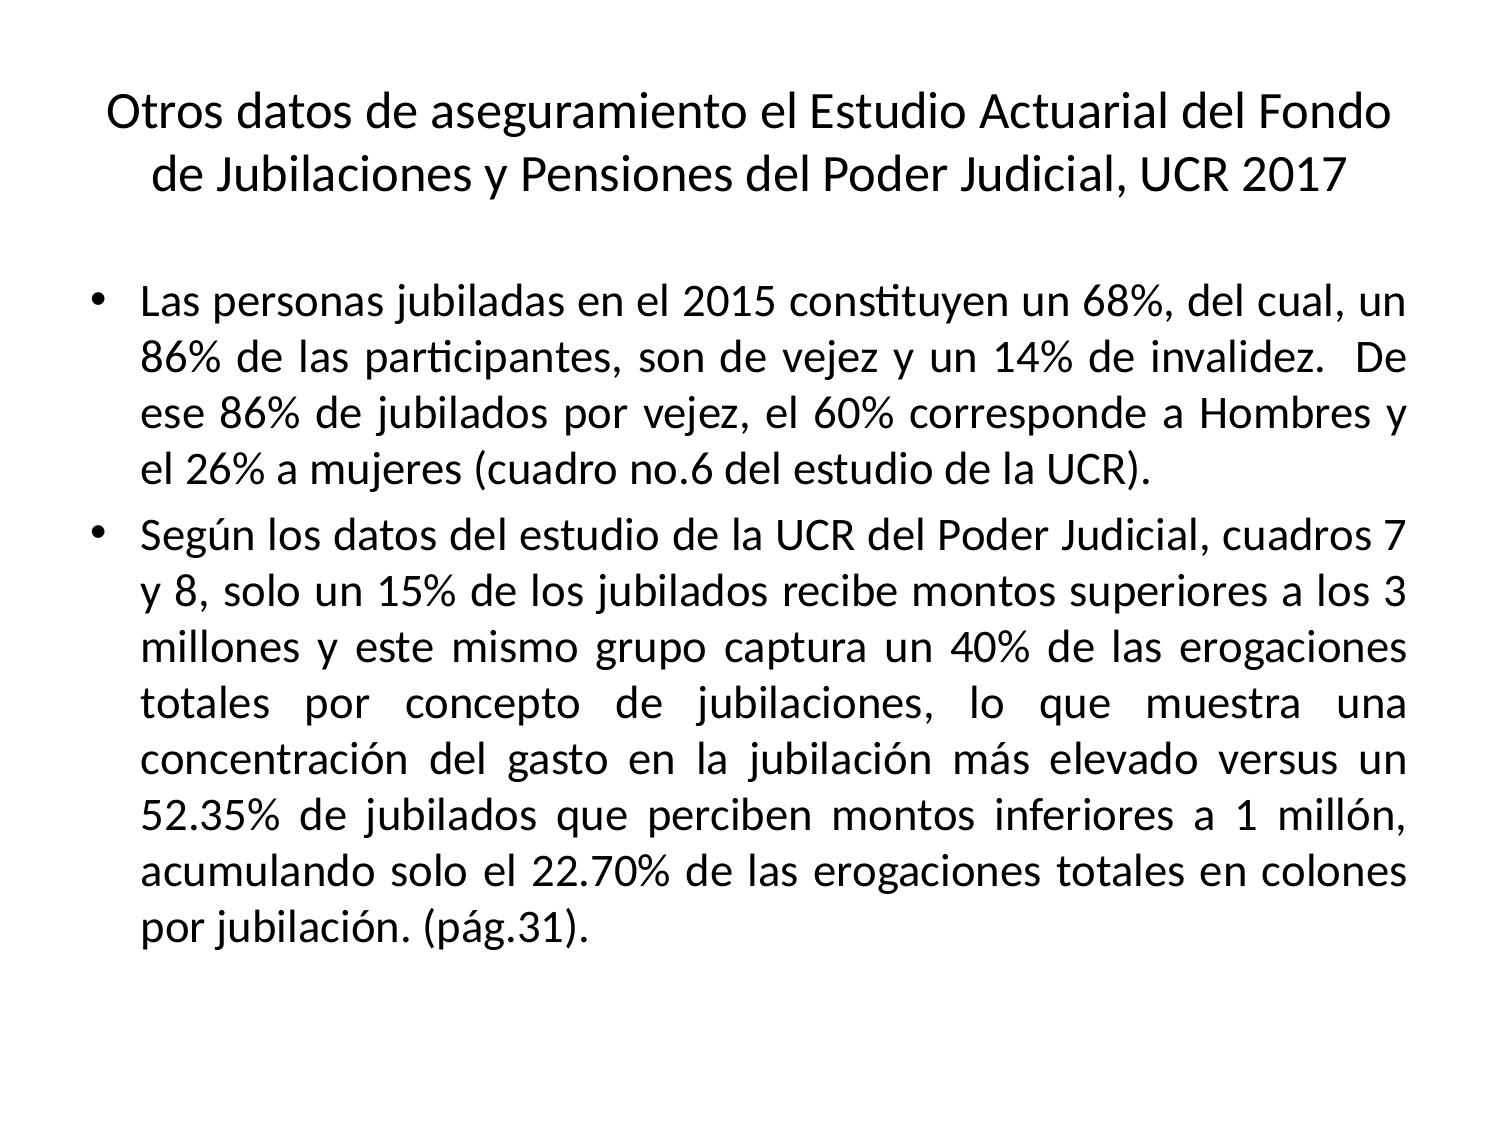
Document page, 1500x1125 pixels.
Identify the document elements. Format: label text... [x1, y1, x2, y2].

list Las personas jubiladas en el 2015 constituyen un 68%, del cual, un 86% de las participantes, son de vejez y un 14% de invalidez. De ese 86% de jubilados por vejez, el 60% corresponde a Hombres y el 26% a mujeres (cuadro no.6 del estudio de la UCR). Según los datos del estudio de la UCR del Poder Judicial, cuadros 7 y 8, solo un 15% de los jubilados recibe montos superiores a los 3 millones y este mismo grupo captura un 40% de las erogaciones totales por concepto de jubilaciones, lo que muestra una concentración del gasto en la jubilación más elevado versus un 52.35% de jubilados que perciben montos inferiores a 1 millón, acumulando solo el 22.70% de las erogaciones totales en colones por jubilación. (pág.31). [75, 262, 1425, 1005]
title Otros datos de aseguramiento el Estudio Actuarial del Fondo de Jubilaciones y Pensiones del Poder Judicial, UCR 2017 [75, 45, 1425, 233]
